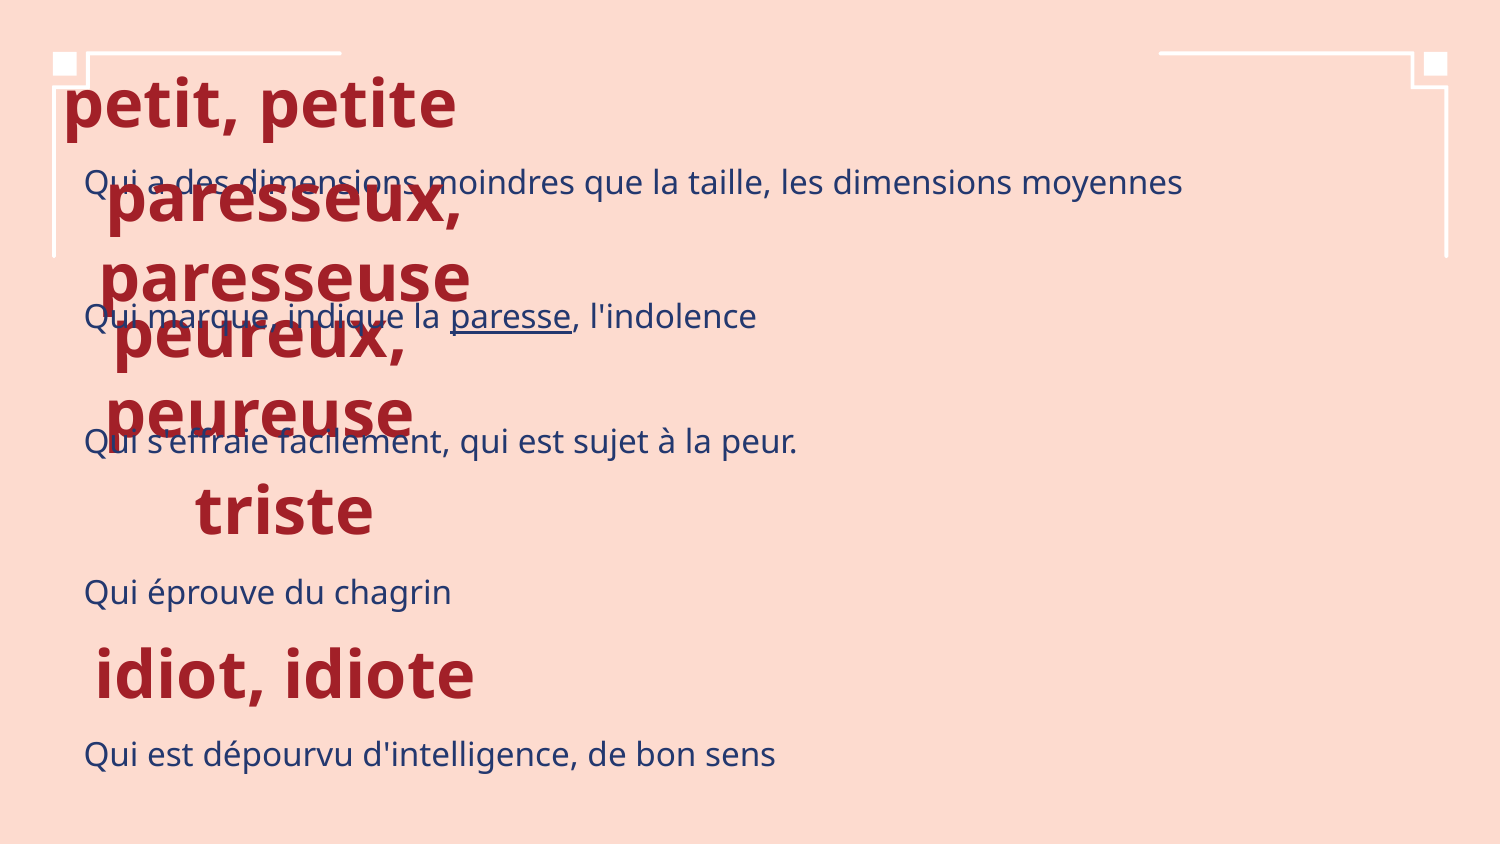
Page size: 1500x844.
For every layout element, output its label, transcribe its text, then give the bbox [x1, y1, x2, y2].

text_box Qui a des dimensions moindres que la taille, les dimensions moyennes [68, 146, 1379, 235]
text_box triste [24, 461, 546, 553]
text_box peureux, peureuse [0, 325, 521, 417]
text_box Qui s'effraie facilement, qui est sujet à la peur. [68, 405, 1379, 495]
text_box idiot, idiote [24, 626, 546, 718]
title petit, petite [0, 55, 521, 147]
text_box Qui est dépourvu d'intelligence, de bon sens [68, 718, 1379, 808]
text_box Qui éprouve du chagrin [68, 556, 1379, 645]
text_box paresseux, paresseuse [24, 189, 546, 281]
text_box Qui marque, indique la paresse, l'indolence [68, 280, 1379, 349]
